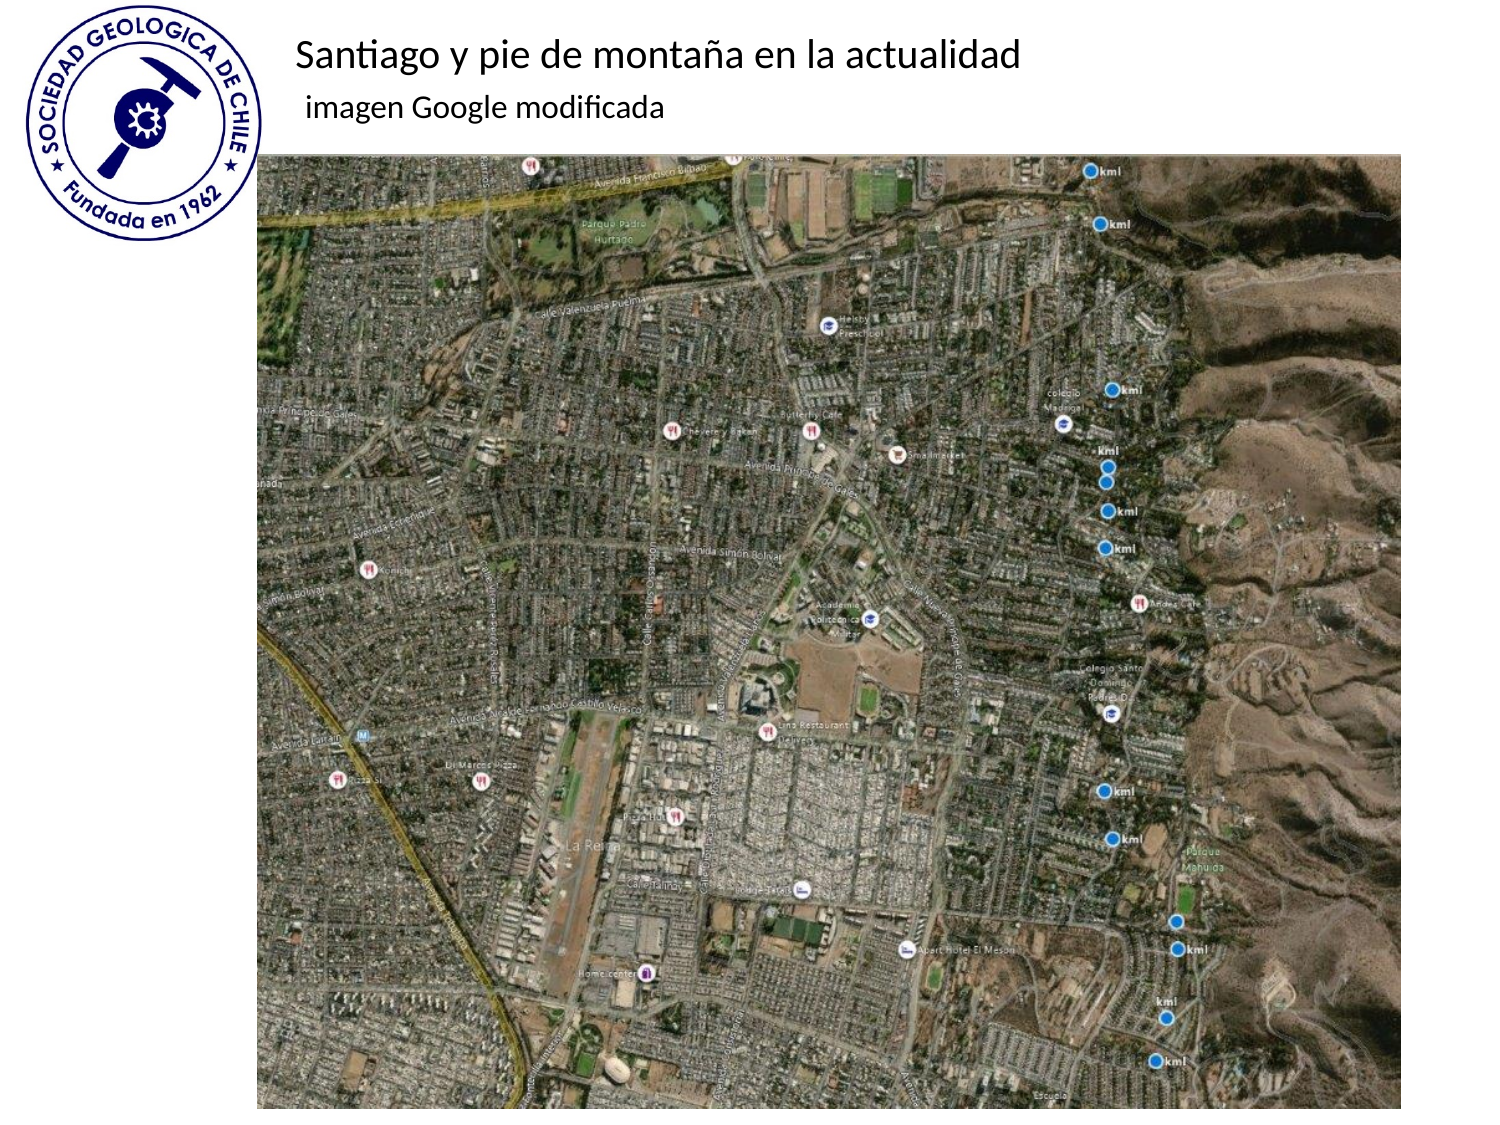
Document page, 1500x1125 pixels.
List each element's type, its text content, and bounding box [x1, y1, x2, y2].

picture [0, 0, 1401, 1110]
text_box Santiago y pie de montaña en la actualidad imagen Google modificada [281, 19, 1500, 134]
